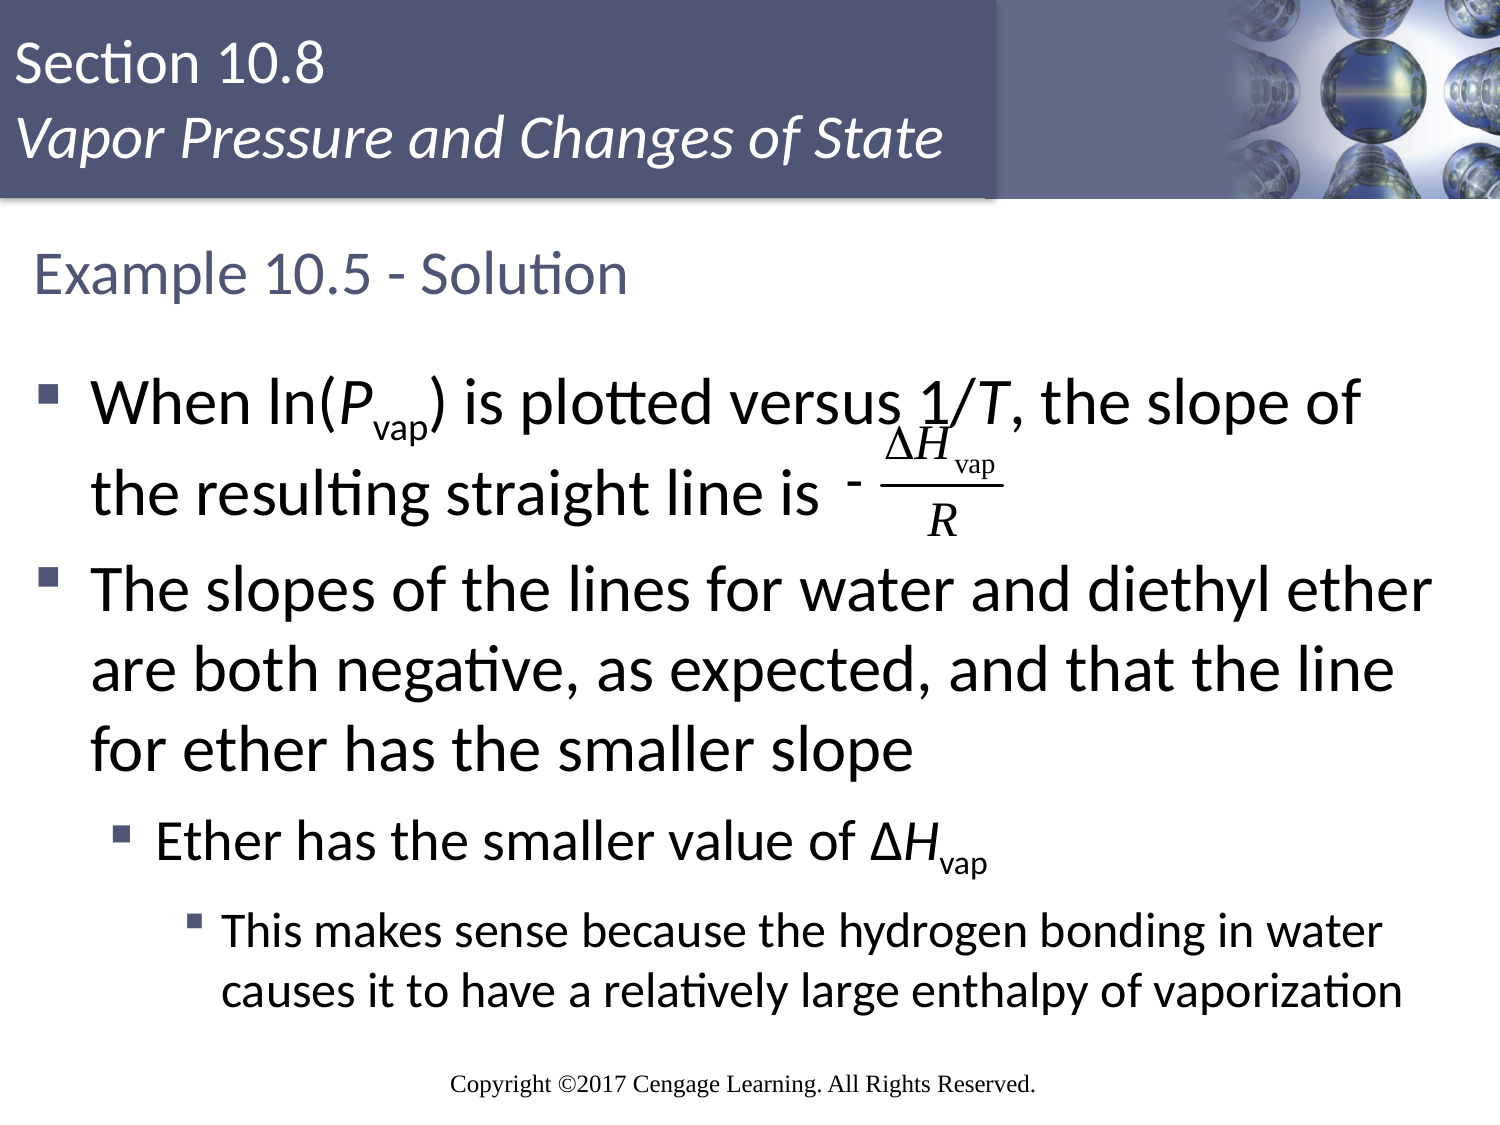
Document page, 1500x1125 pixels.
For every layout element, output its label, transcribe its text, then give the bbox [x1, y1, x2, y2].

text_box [838, 410, 1013, 549]
picture [996, 0, 1500, 199]
title Example 10.5 - Solution [18, 212, 1471, 327]
list When ln(Pvap) is plotted versus 1/T, the slope of the resulting straight line is The slopes of the lines for water and diethyl ether are both negative, as expected, and that the line for ether has the smaller slope Ether has the smaller value of ΔHvap This makes sense because the hydrogen bonding in water causes it to have a relatively large enthalpy of vaporization [18, 350, 1471, 1100]
